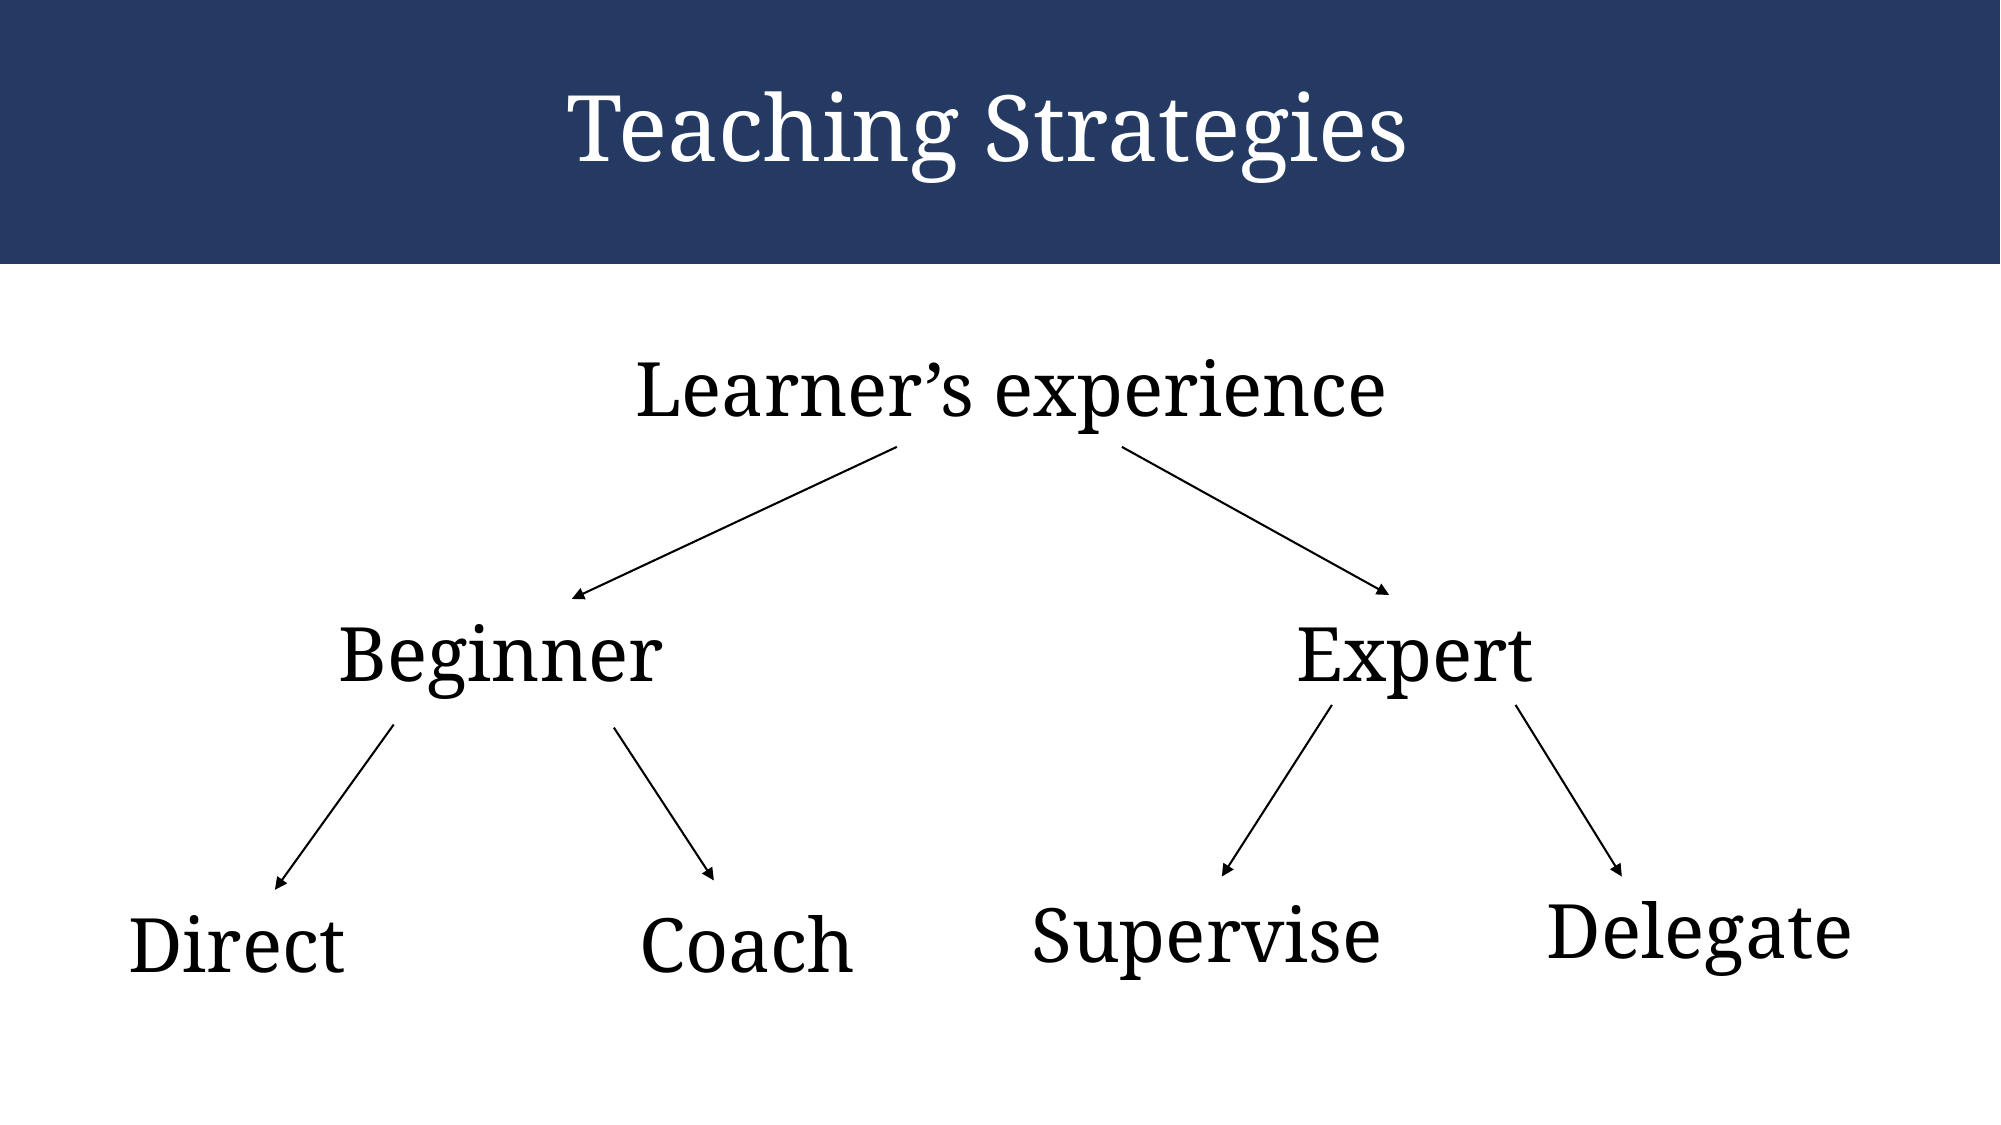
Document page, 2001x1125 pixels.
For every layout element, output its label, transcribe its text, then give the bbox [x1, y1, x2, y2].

text_box [1221, 704, 1333, 877]
text_box Delegate [1532, 876, 1870, 982]
text_box Learner’s experience [620, 334, 1404, 440]
text_box [274, 724, 394, 890]
title Teaching Strategies [0, 0, 2000, 264]
text_box [571, 446, 897, 600]
text_box [1121, 446, 1390, 595]
text_box Direct [113, 890, 361, 996]
text_box Supervise [1016, 880, 1398, 986]
text_box Coach [624, 889, 871, 995]
text_box Beginner [323, 598, 680, 704]
text_box Expert [1281, 598, 1550, 704]
text_box [1515, 704, 1622, 877]
text_box [613, 727, 714, 881]
